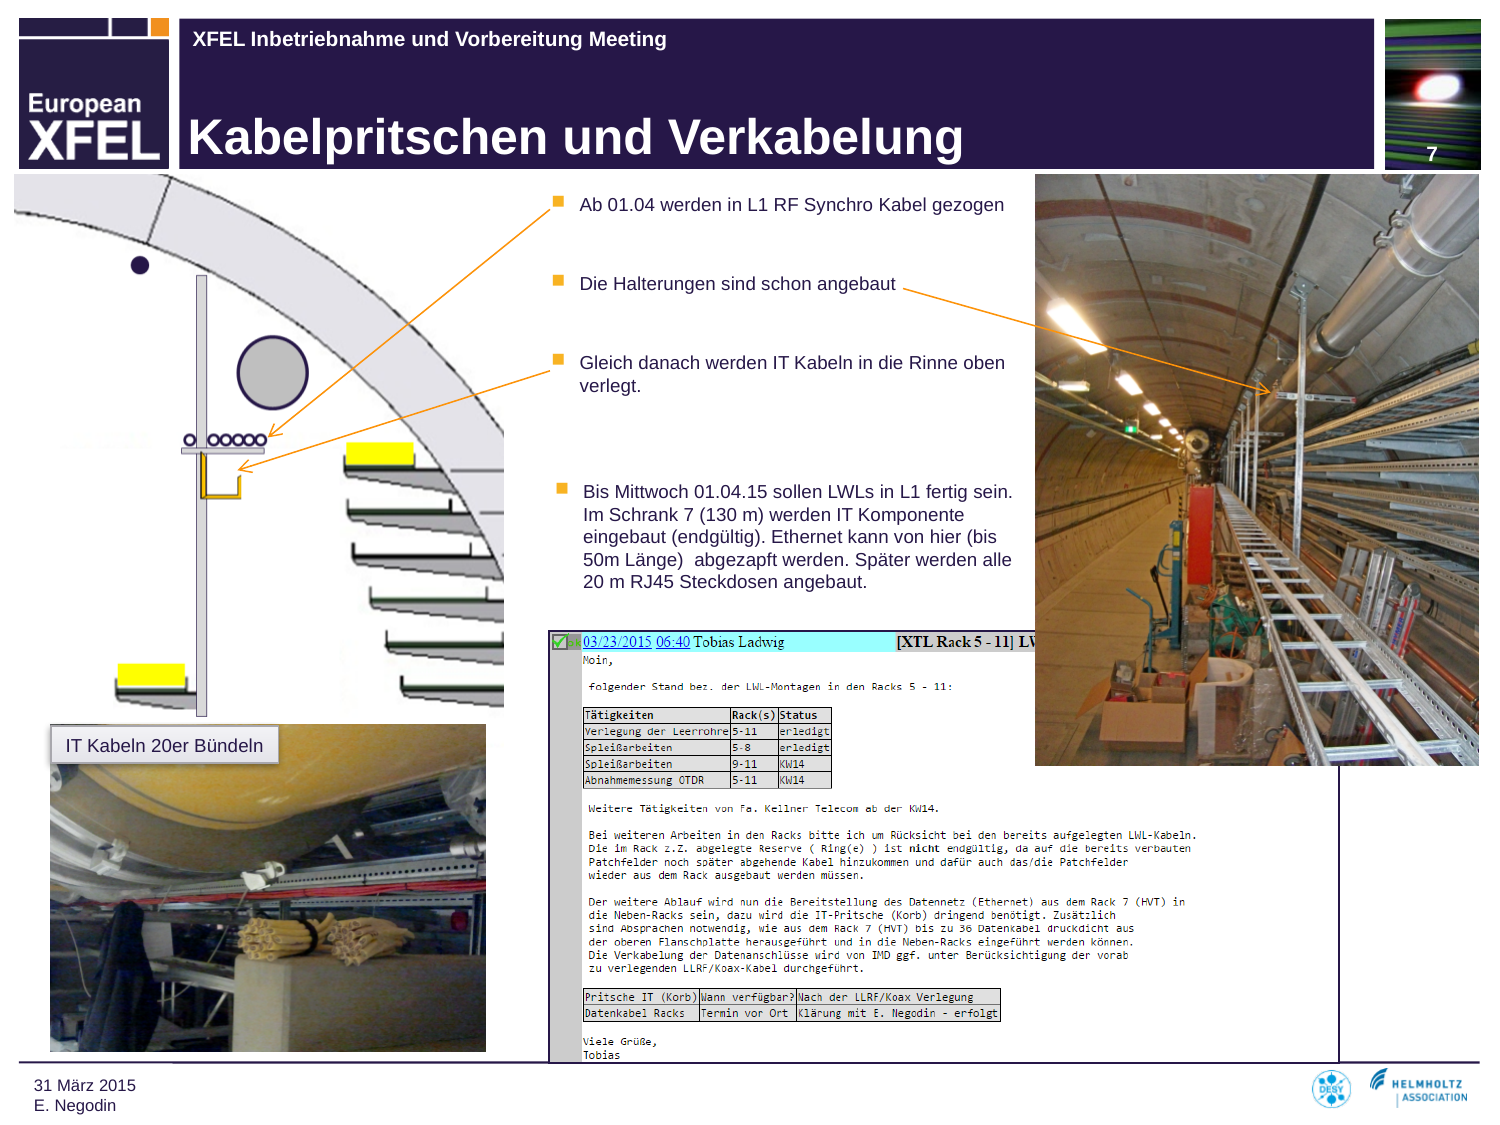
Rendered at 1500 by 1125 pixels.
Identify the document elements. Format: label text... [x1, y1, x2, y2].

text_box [267, 209, 551, 370]
footer 31 März 2015 E. Negodin [19, 1067, 955, 1111]
slide_number 7 [1384, 18, 1480, 169]
picture [19, 18, 169, 169]
picture [1370, 1068, 1467, 1108]
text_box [237, 370, 551, 471]
picture [1385, 19, 1481, 170]
text_box Ab 01.04 werden in L1 RF Synchro Kabel gezogen Die Halterungen sind schon angebaut Gleich danach werden IT Kabeln in die Rinne oben verlegt. [536, 185, 1025, 404]
picture [1310, 1068, 1353, 1110]
text_box Kabelpritschen und Verkabelung [175, 85, 1371, 165]
text_box Bis Mittwoch 01.04.15 sollen LWLs in L1 fertig sein. Im Schrank 7 (130 m) werden IT Komponente eingebaut (endgültig). Ethernet kann von hier (bis 50m Länge) abgezapft werden. Später werden alle 20 m RJ45 Steckdosen angebaut. [540, 472, 1029, 600]
picture [13, 174, 504, 1052]
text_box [902, 288, 1272, 393]
picture [549, 174, 1479, 1063]
